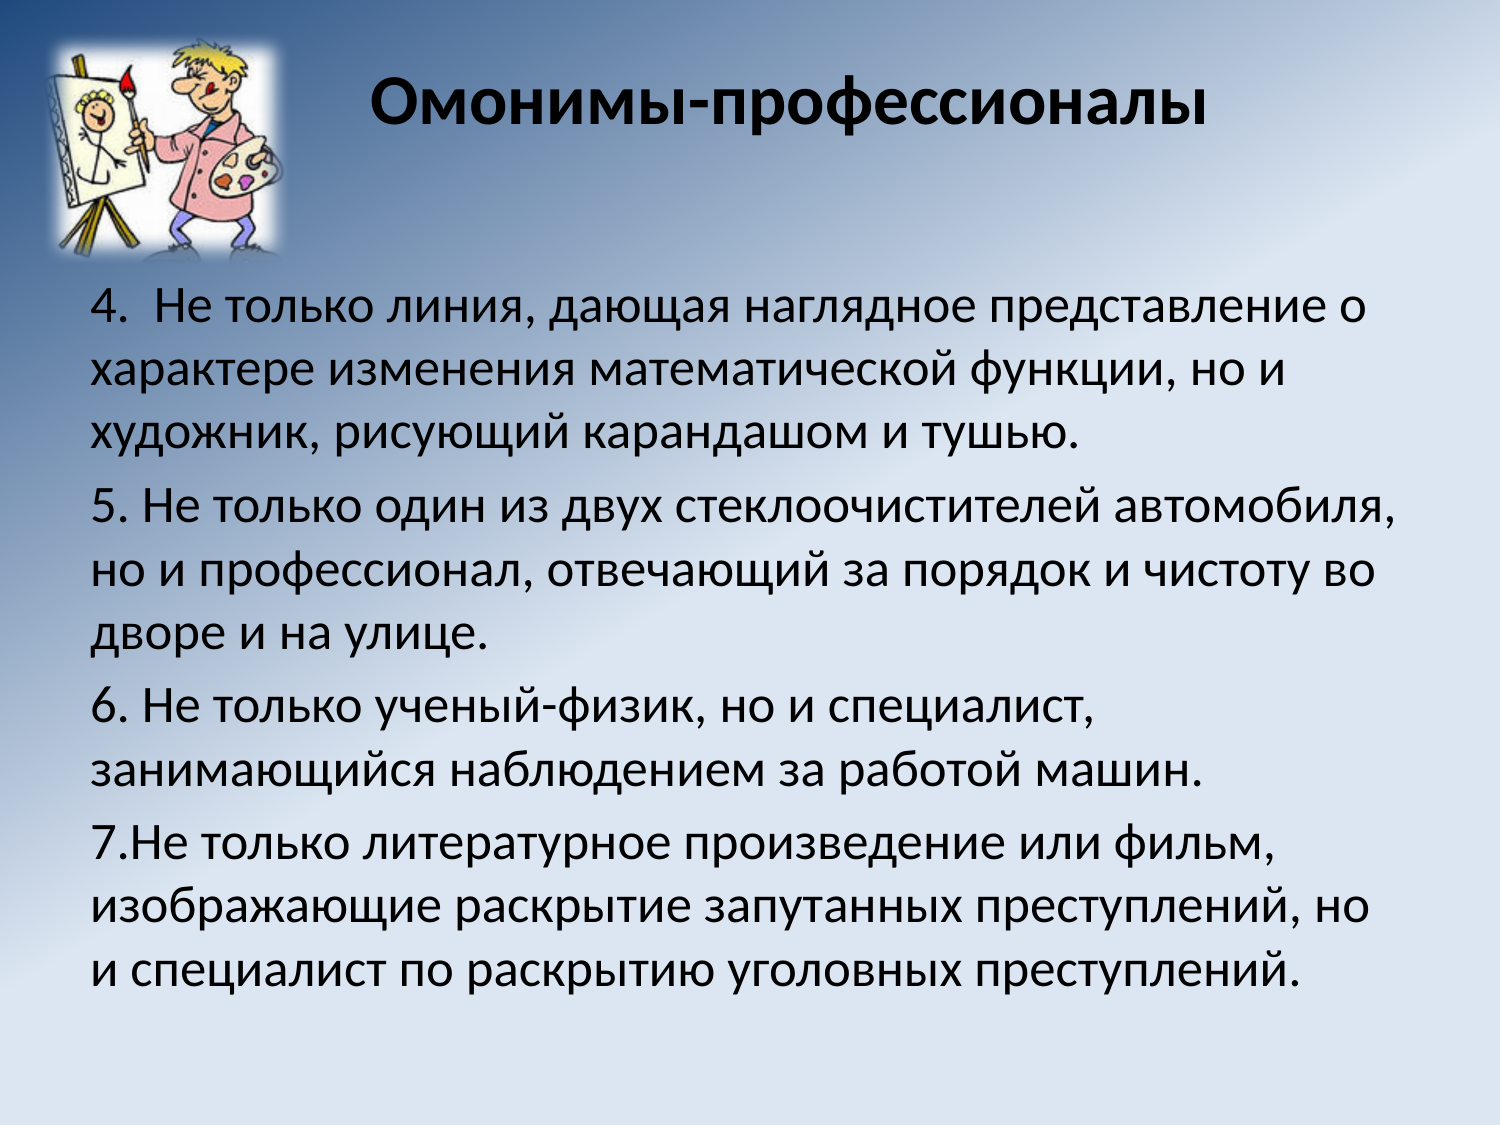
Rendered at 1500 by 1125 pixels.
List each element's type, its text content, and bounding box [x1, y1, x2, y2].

title Омонимы-профессионалы [297, 45, 1425, 233]
list 4. Не только линия, дающая наглядное представление о характере изменения математической функции, но и художник, рисующий карандашом и тушью. 5. Не только один из двух стеклоочистителей автомобиля, но и профессионал, отвечающий за порядок и чистоту во дворе и на улице. 6. Не только ученый-физик, но и специалист, занимающийся наблюдением за работой машин. 7.Не только литературное произведение или фильм, изображающие раскрытие запутанных преступлений, но и специалист по раскрытию уголовных преступлений. [75, 262, 1425, 1005]
picture [41, 30, 292, 266]
